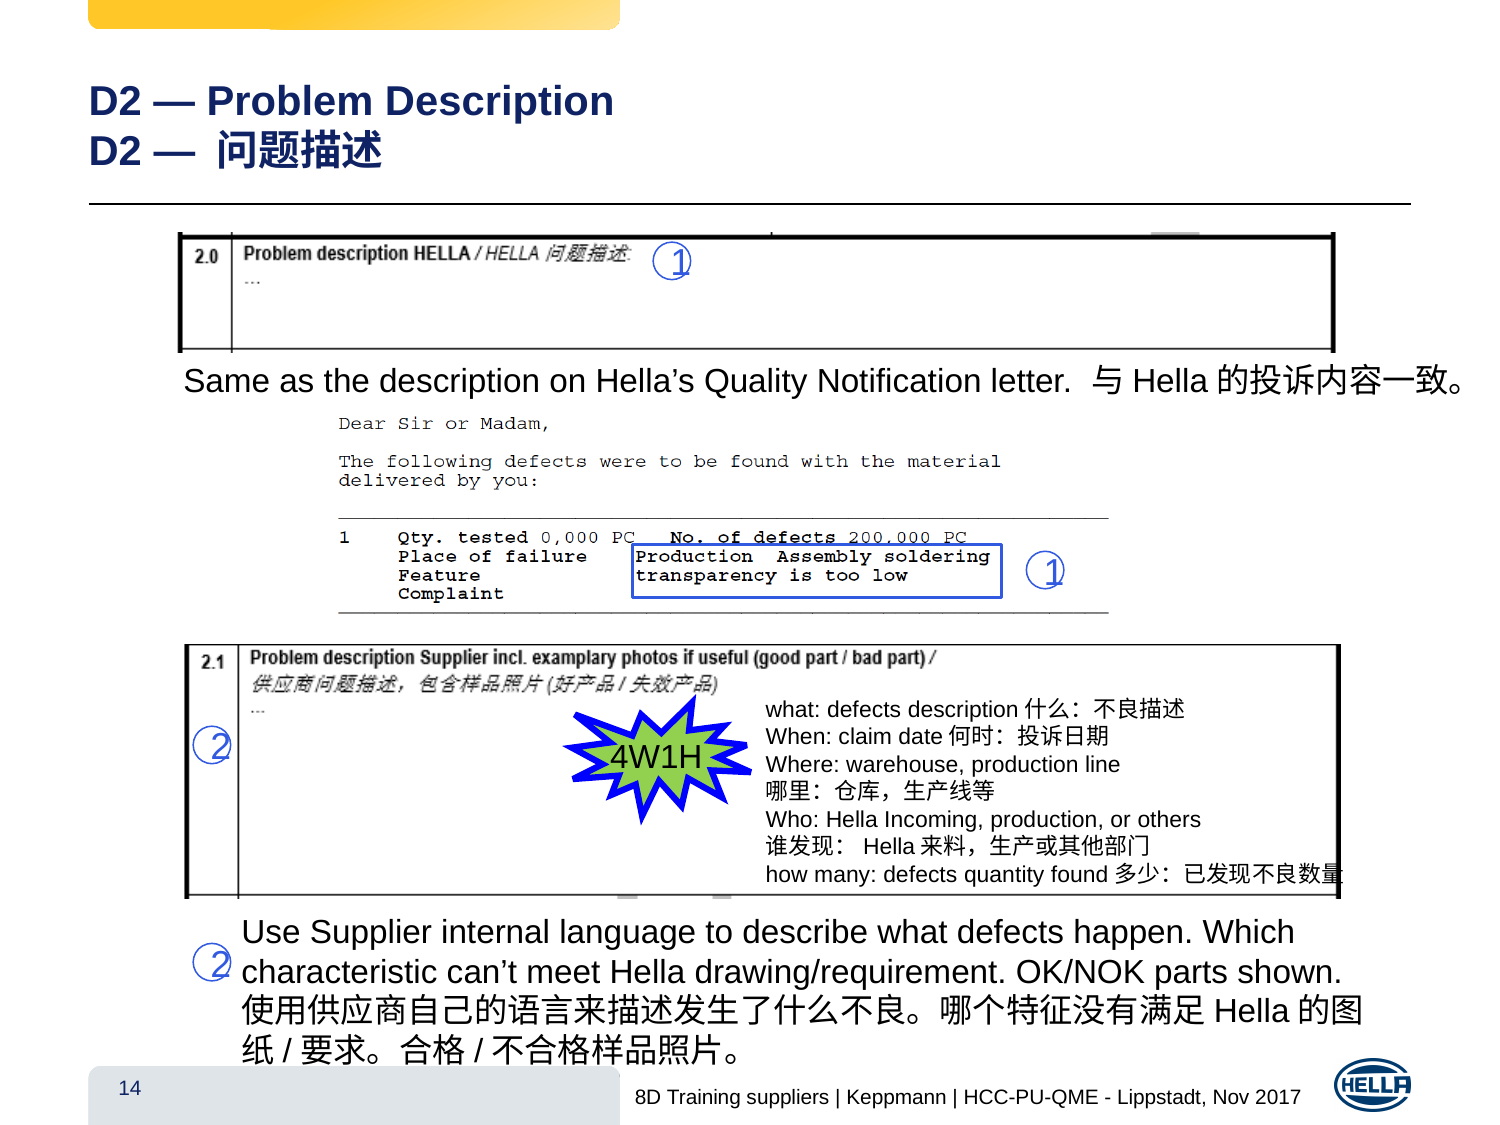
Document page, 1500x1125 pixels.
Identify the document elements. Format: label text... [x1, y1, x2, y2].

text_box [192, 412, 1127, 764]
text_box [179, 552, 1393, 1072]
picture [1334, 1058, 1411, 1112]
text_box Same as the description on Hella’s Quality Notification letter. 与Hella的投诉内容一致。 [183, 359, 1483, 400]
picture [88, 1065, 620, 1125]
picture [175, 231, 1339, 353]
title D2 — Problem Description D2 — 问题描述 [88, 59, 1412, 205]
text_box 14 [88, 1074, 263, 1109]
